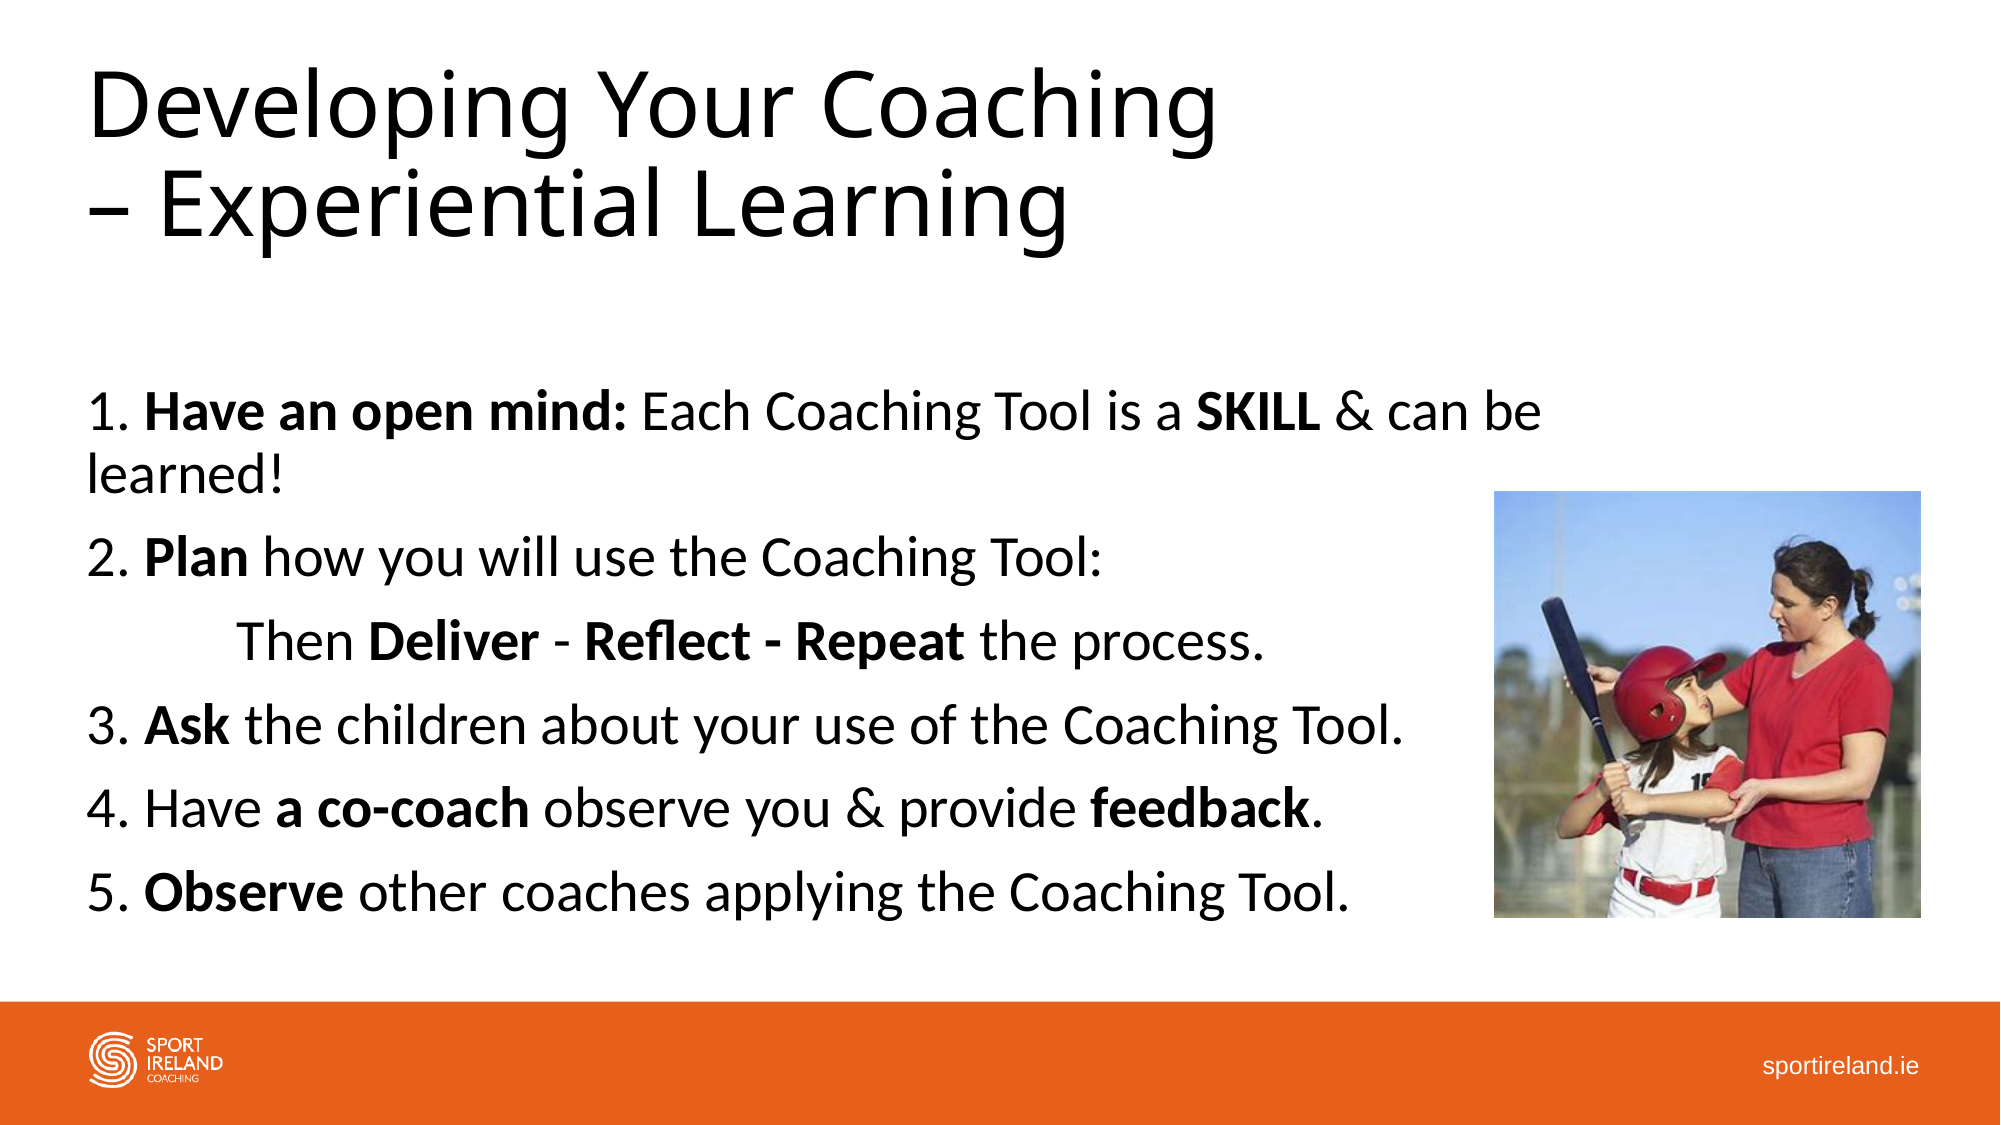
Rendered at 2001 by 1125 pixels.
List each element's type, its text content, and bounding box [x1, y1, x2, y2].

list 1. Have an open mind: Each Coaching Tool is a SKILL & can be learned! 2. Plan how you will use the Coaching Tool: Then Deliver - Reflect - Repeat the process. 3. Ask the children about your use of the Coaching Tool. 4. Have a co-coach observe you & provide feedback. 5. Observe other coaches applying the Coaching Tool. [71, 372, 1610, 1036]
picture [89, 1036, 223, 1088]
title Developing Your Coaching – Experiential Learning [71, 48, 1797, 267]
picture [1494, 491, 1921, 918]
